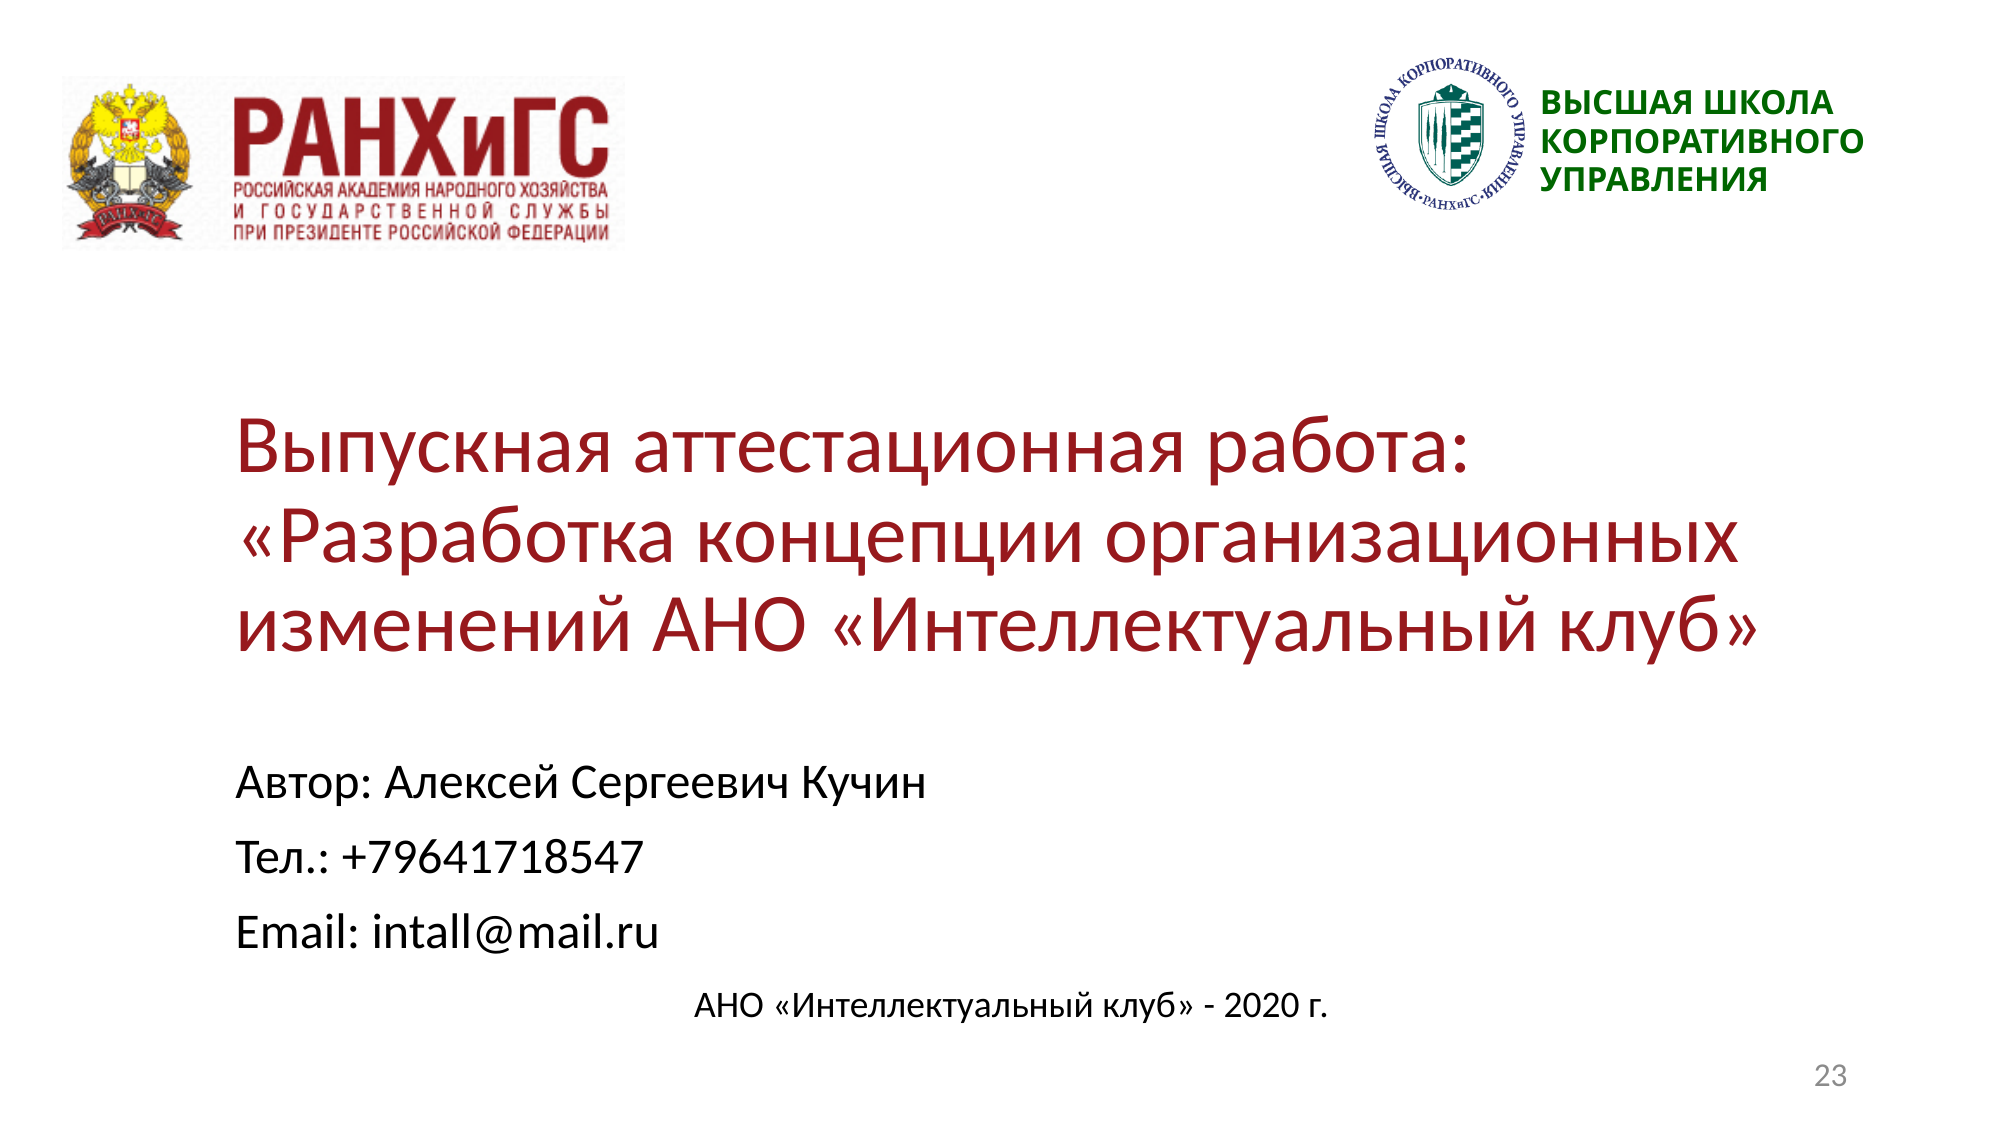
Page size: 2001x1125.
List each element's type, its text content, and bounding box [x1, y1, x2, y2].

picture [62, 76, 625, 252]
table_header ВЫСШАЯ ШКОЛА КОРПОРАТИВНОГО УПРАВЛЕНИЯ [1525, 77, 1939, 261]
text_box АНО «Интеллектуальный клуб» - 2020 г. [220, 972, 1804, 1033]
text_box [49, 412, 1263, 688]
slide_number 23 [1412, 1042, 1863, 1103]
subtitle Автор: Алексей Сергеевич Кучин Тел.: +79641718547 Email: intall@mail.ru [220, 747, 1783, 972]
picture [1374, 57, 1525, 210]
title Выпускная аттестационная работа: «Разработка концепции организационных изменений АНО «Интеллектуальный клуб» [220, 285, 1804, 678]
